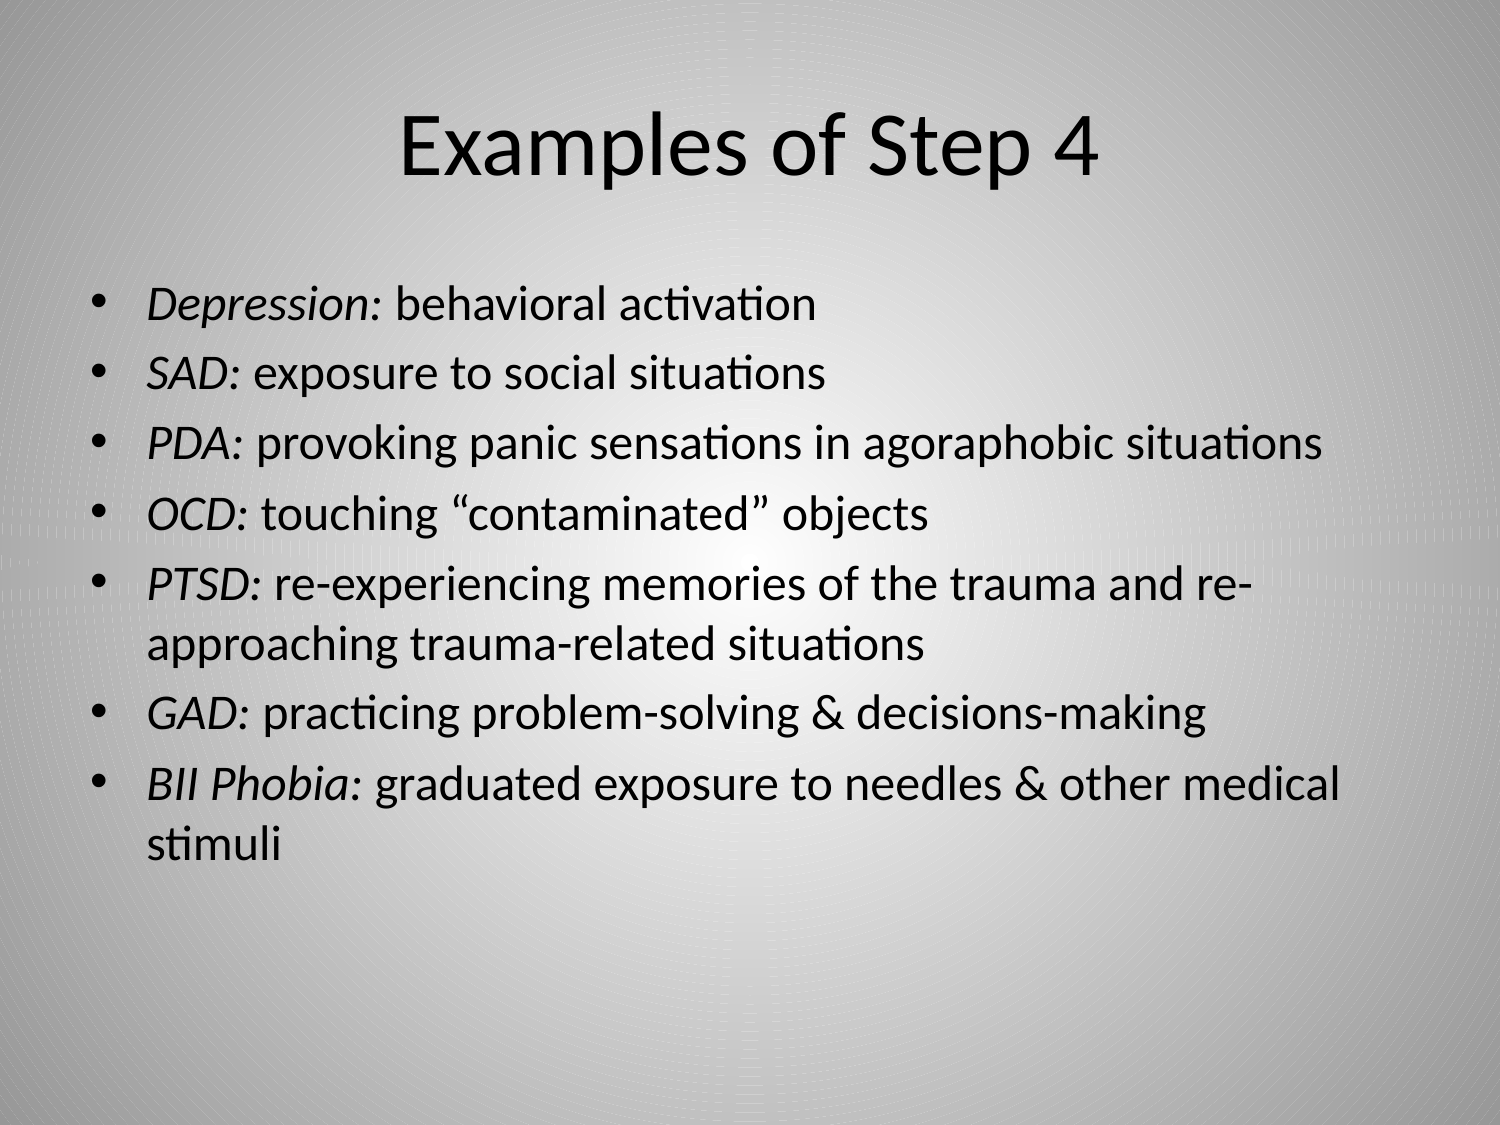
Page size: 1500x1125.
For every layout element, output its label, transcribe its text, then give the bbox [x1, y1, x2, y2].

list Depression: behavioral activation SAD: exposure to social situations PDA: provoking panic sensations in agoraphobic situations OCD: touching “contaminated” objects PTSD: re-experiencing memories of the trauma and re-approaching trauma-related situations GAD: practicing problem-solving & decisions-making BII Phobia: graduated exposure to needles & other medical stimuli [75, 262, 1425, 1005]
title Examples of Step 4 [75, 45, 1425, 233]
